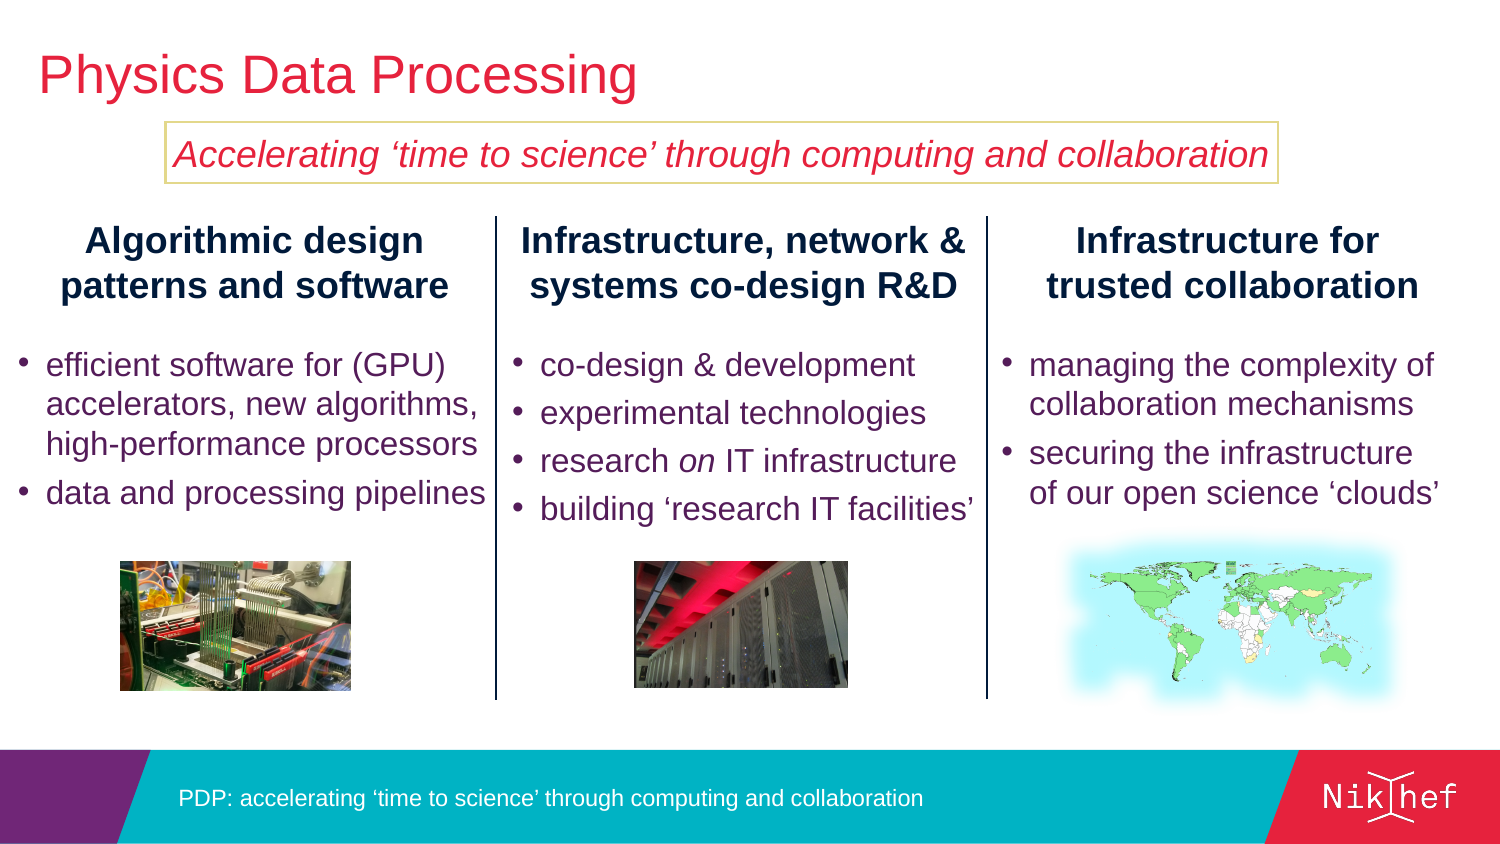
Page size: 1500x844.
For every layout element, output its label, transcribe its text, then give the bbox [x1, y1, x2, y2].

text_box Infrastructure for trusted collaboration managing the complexity of collaboration mechanisms securing the infrastructure of our open science ‘clouds’ [1001, 216, 1465, 770]
list Physics Data Processing [38, 38, 1462, 106]
text_box Infrastructure, network & systems co-design R&D co-design & development experimental technologies research on IT infrastructure building ‘research IT facilities’ [512, 216, 976, 755]
picture [120, 561, 351, 691]
picture [1089, 561, 1372, 684]
picture [634, 561, 849, 688]
text_box Algorithmic design patterns and software efficient software for (GPU) accelerators, new algorithms, high-performance processors data and processing pipelines [18, 216, 492, 770]
footer PDP: accelerating ‘time to science’ through computing and collaboration [163, 755, 1244, 838]
text_box Accelerating ‘time to science’ through computing and collaboration [165, 121, 1279, 184]
picture [1324, 771, 1456, 823]
